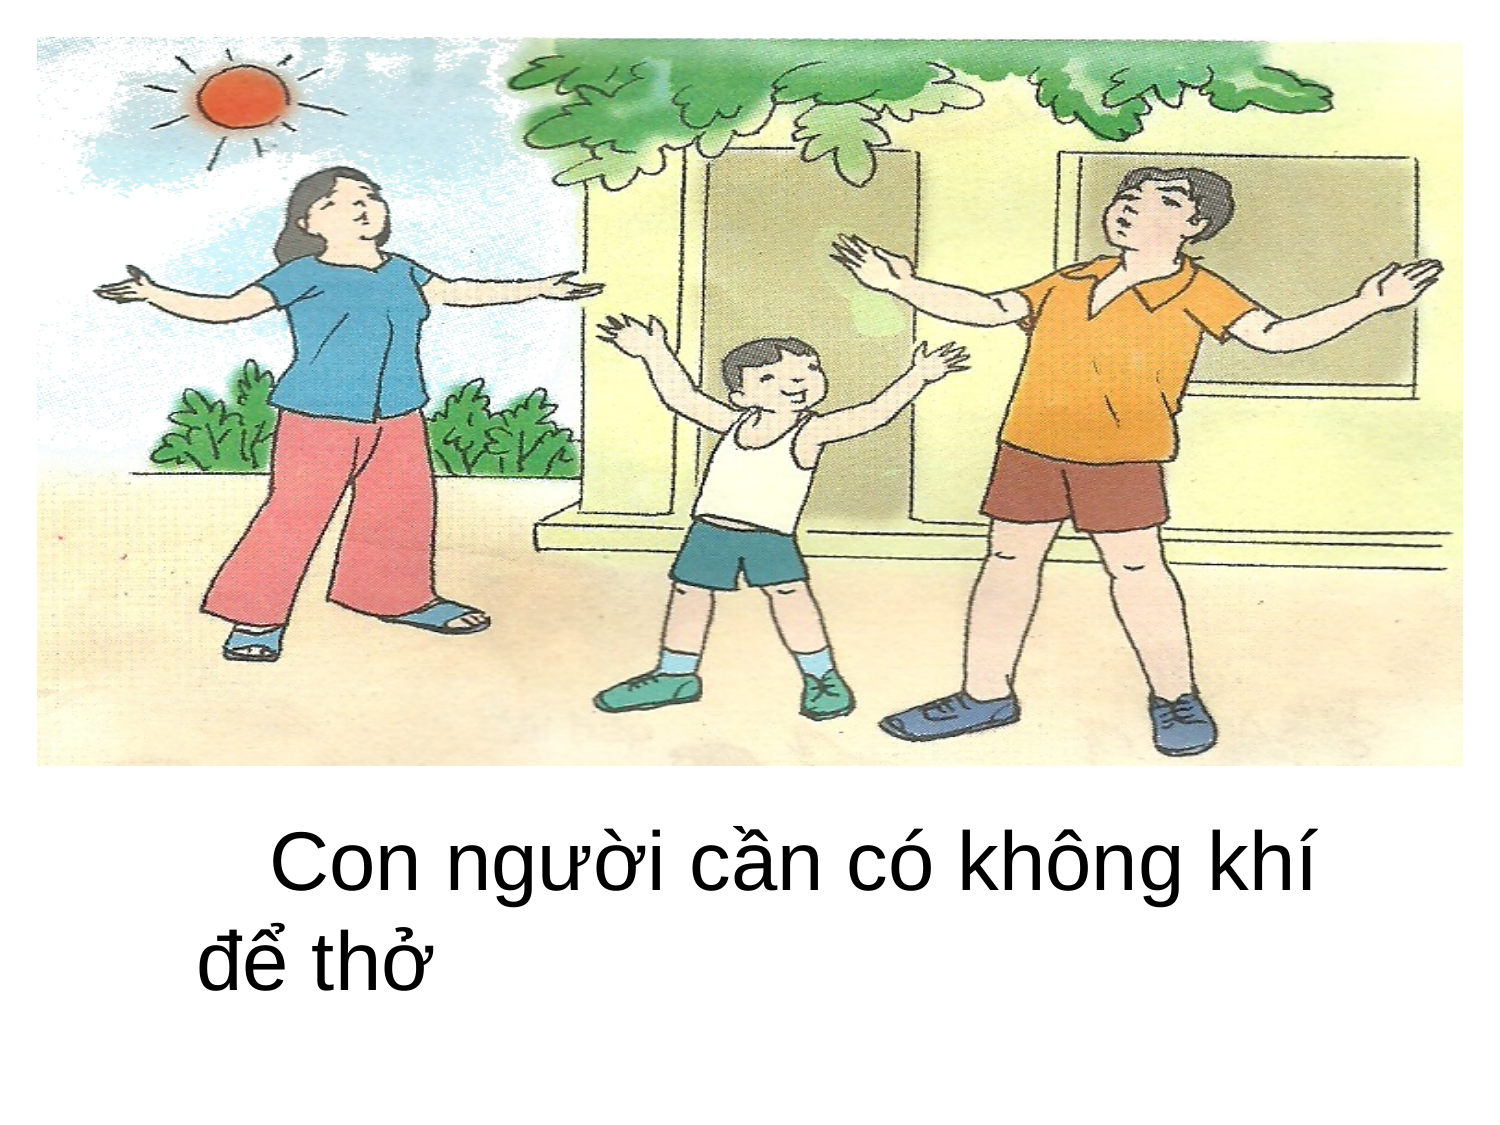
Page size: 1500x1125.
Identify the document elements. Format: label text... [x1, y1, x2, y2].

list Con người cần có không khí để thở [124, 799, 1426, 988]
picture [37, 37, 1463, 767]
